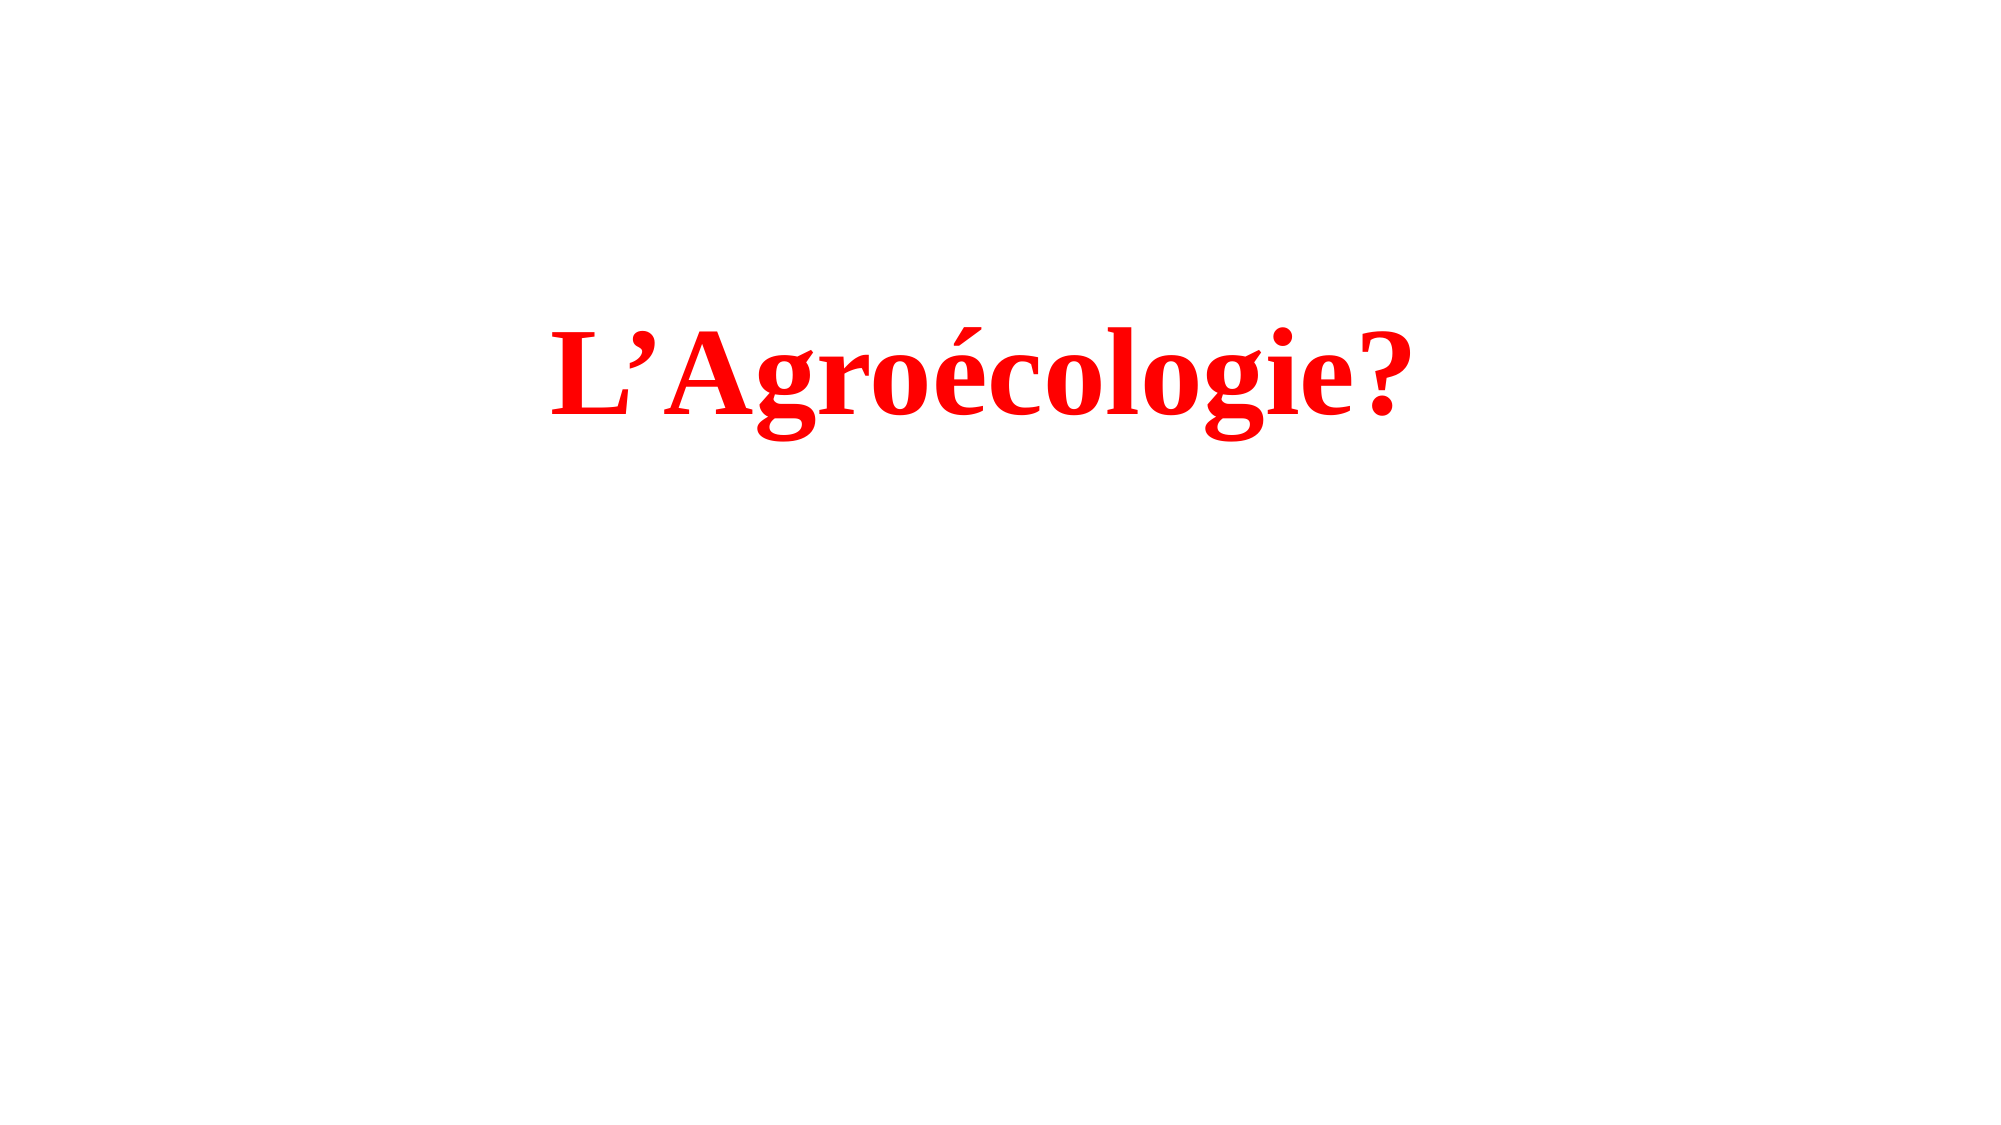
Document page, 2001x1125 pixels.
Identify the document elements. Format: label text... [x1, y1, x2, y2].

list L’Agroécologie? [137, 299, 1863, 1014]
